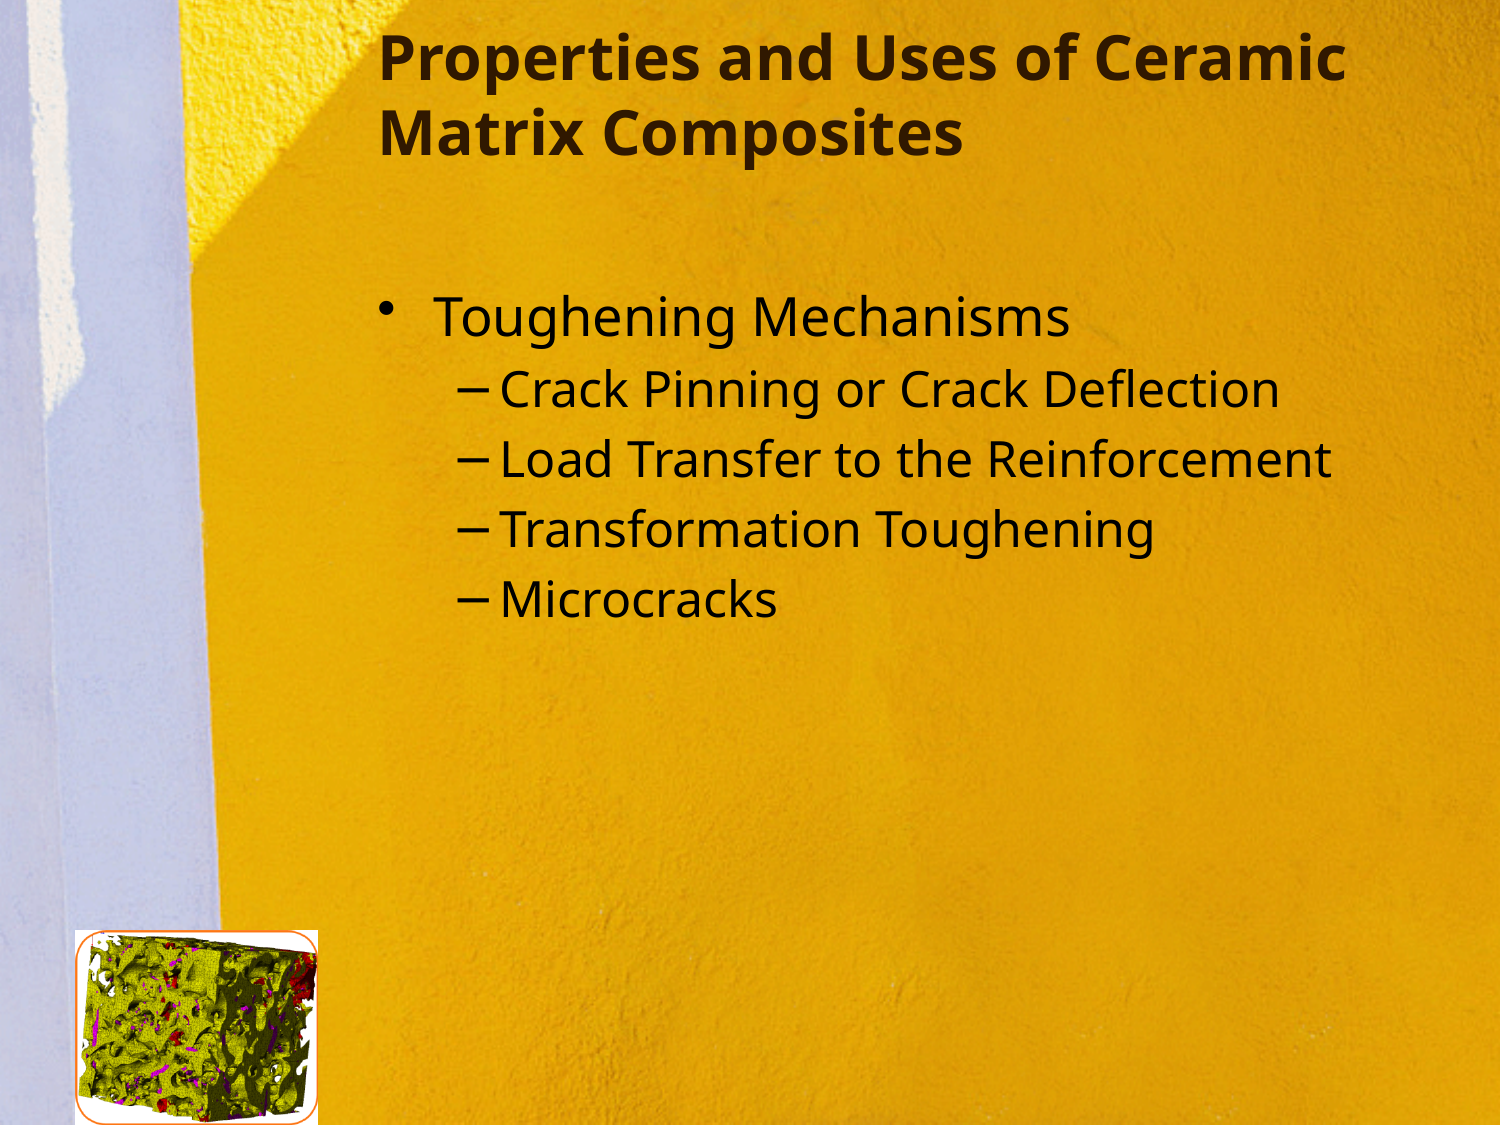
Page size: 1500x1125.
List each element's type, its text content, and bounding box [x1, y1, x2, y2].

picture [0, 0, 1500, 1125]
list Toughening Mechanisms Crack Pinning or Crack Deflection Load Transfer to the Reinforcement Transformation Toughening Microcracks [362, 274, 1438, 976]
title Properties and Uses of Ceramic Matrix Composites [362, 87, 1438, 251]
